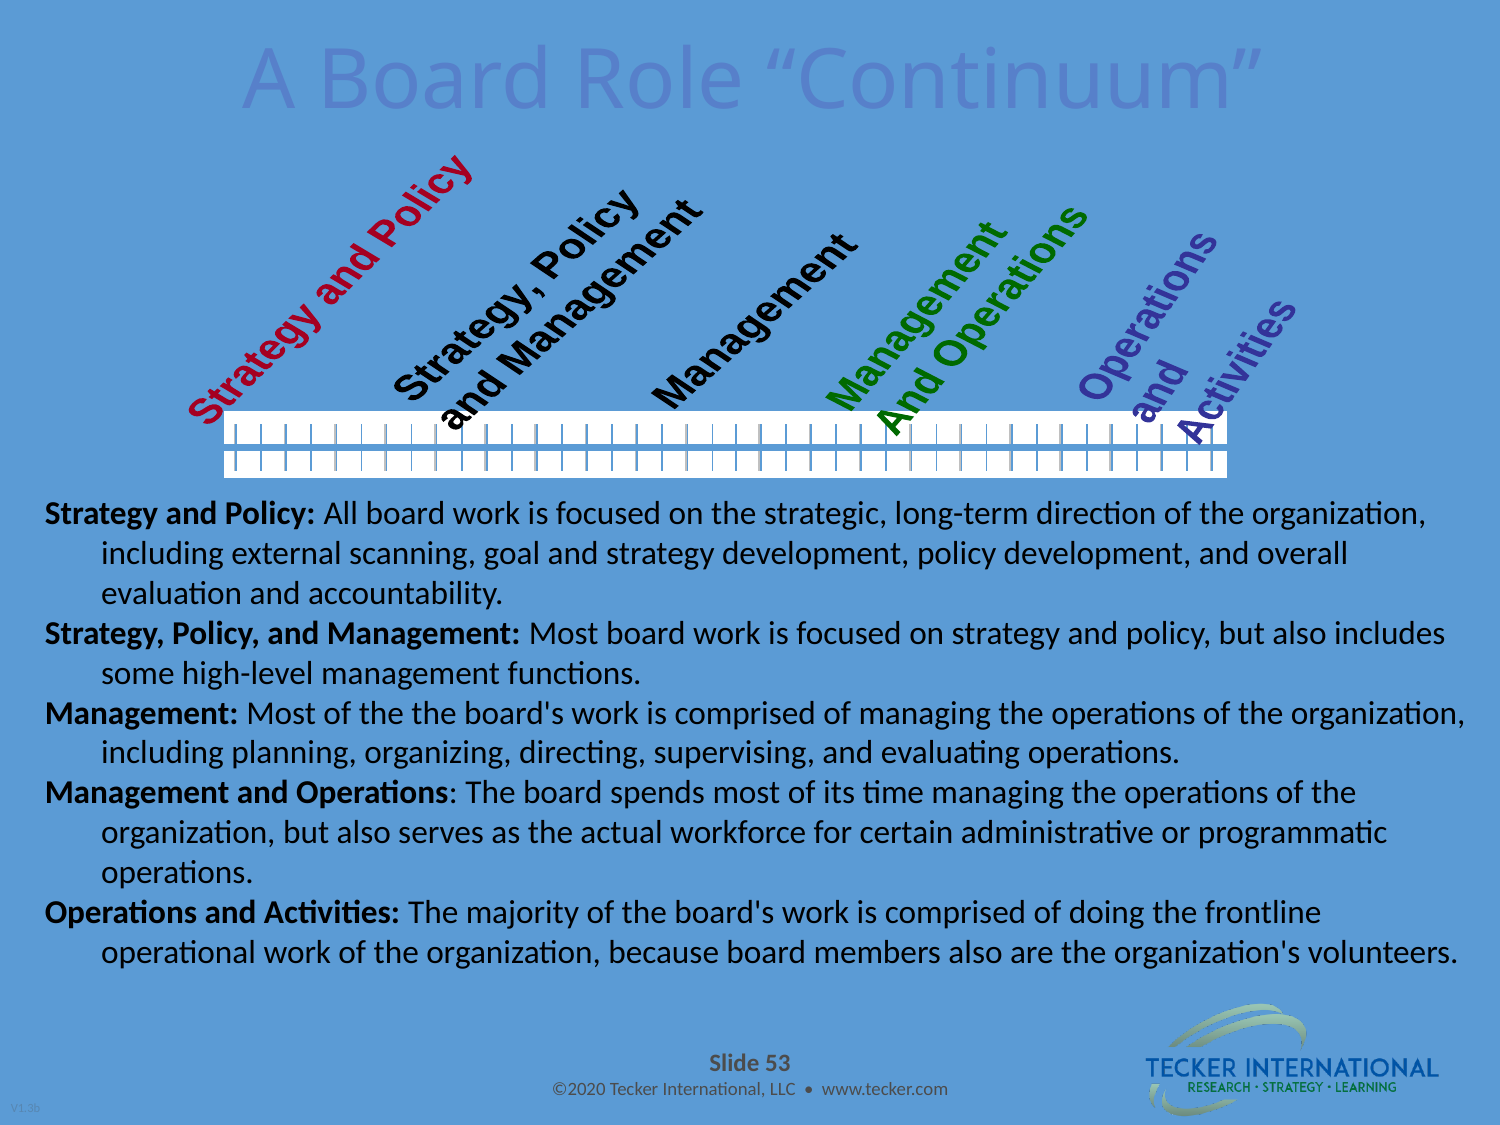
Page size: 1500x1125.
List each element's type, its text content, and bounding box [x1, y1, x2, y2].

picture [1130, 1035, 1454, 1125]
text_box A Board Role “Continuum” [78, 17, 1429, 113]
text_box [29, 113, 1482, 1035]
